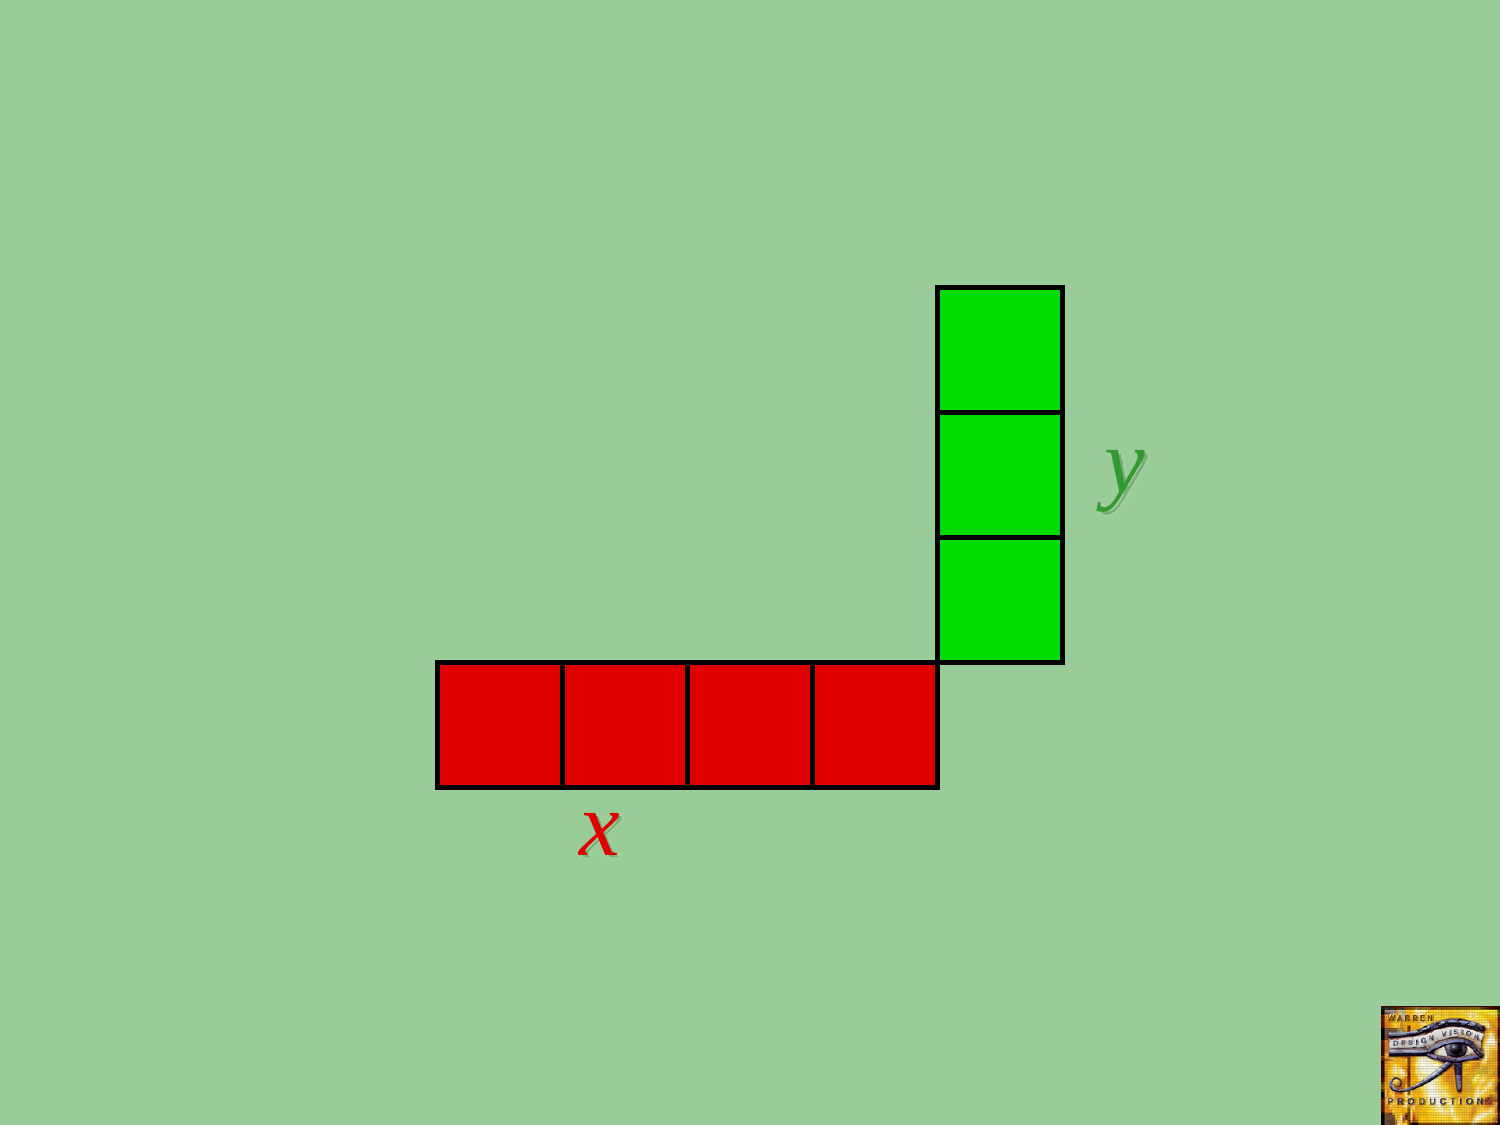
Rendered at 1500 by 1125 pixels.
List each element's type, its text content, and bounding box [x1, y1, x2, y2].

picture [1381, 1006, 1500, 1125]
text_box [562, 662, 687, 788]
text_box y [1087, 399, 1163, 513]
subtitle [149, 162, 1201, 663]
text_box x [562, 788, 638, 875]
text_box [687, 662, 812, 788]
text_box [812, 662, 938, 788]
text_box [937, 287, 1063, 413]
text_box [437, 662, 562, 788]
text_box [937, 413, 1063, 538]
text_box [937, 538, 1063, 663]
